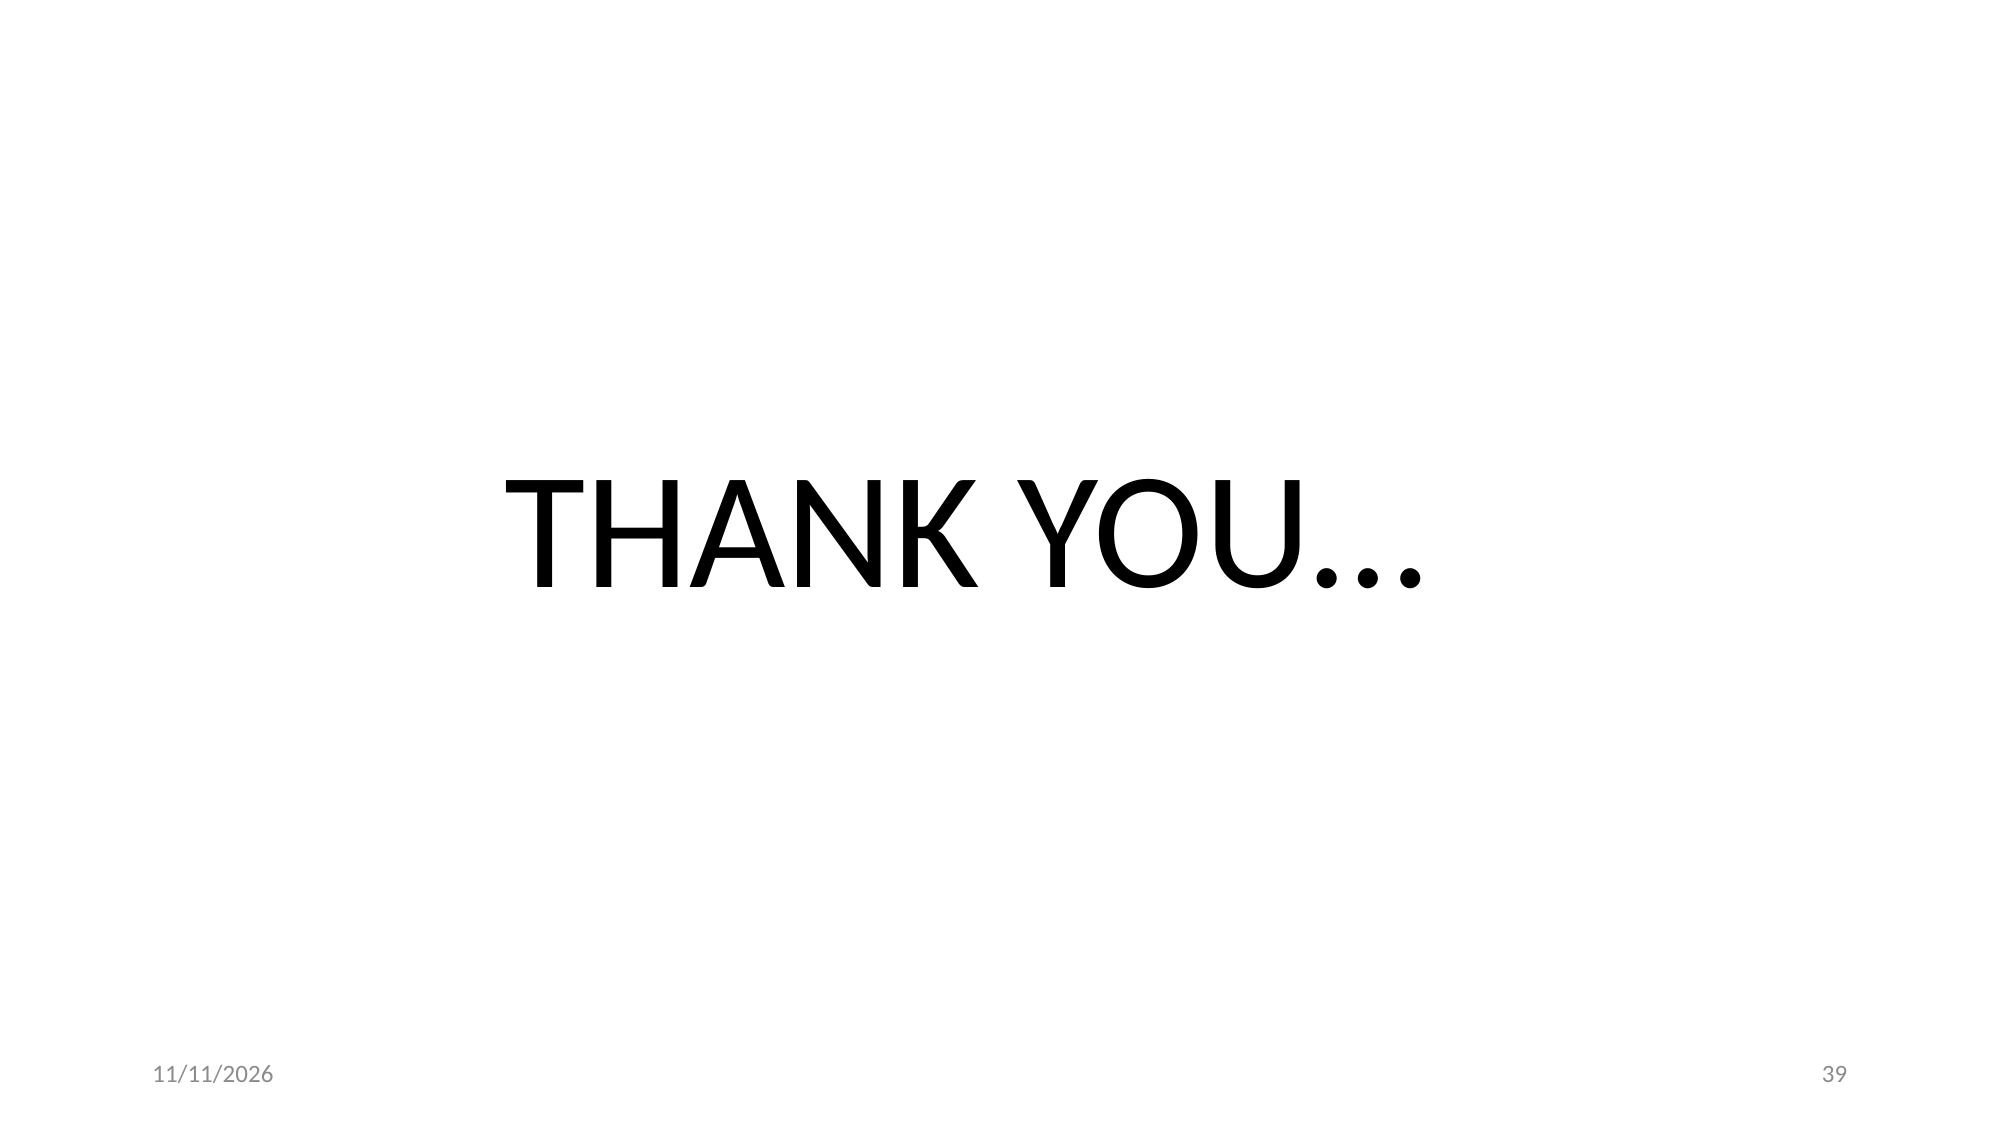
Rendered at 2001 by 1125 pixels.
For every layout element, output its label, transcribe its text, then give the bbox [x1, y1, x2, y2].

slide_number 39 [1412, 1042, 1863, 1103]
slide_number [137, 1042, 588, 1103]
text_box THANK YOU… [489, 413, 1583, 628]
